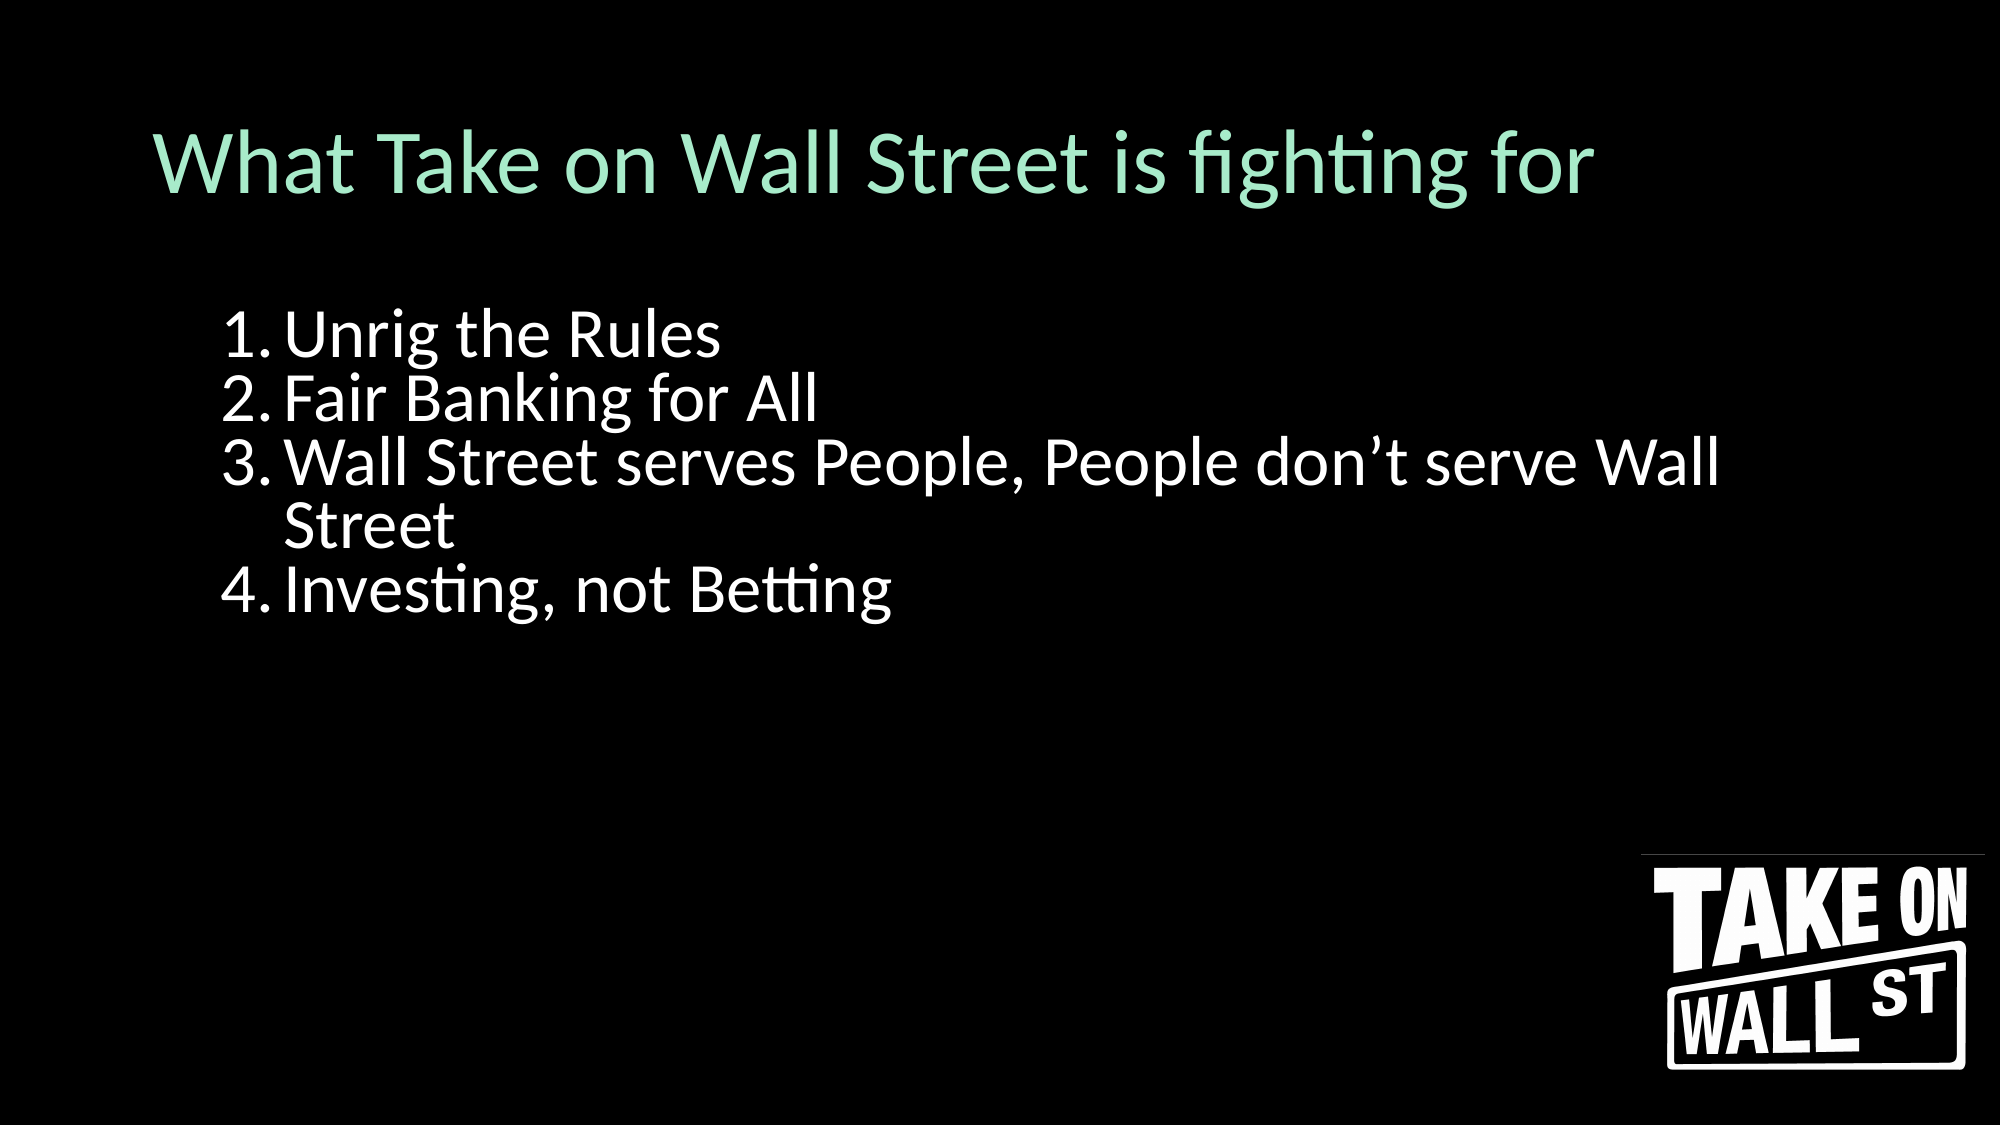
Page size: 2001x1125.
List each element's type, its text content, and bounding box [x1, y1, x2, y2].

list Unrig the Rules Fair Banking for All Wall Street serves People, People don’t serve Wall Street Investing, not Betting [193, 299, 1863, 1014]
title What Take on Wall Street is fighting for [137, 59, 1863, 278]
